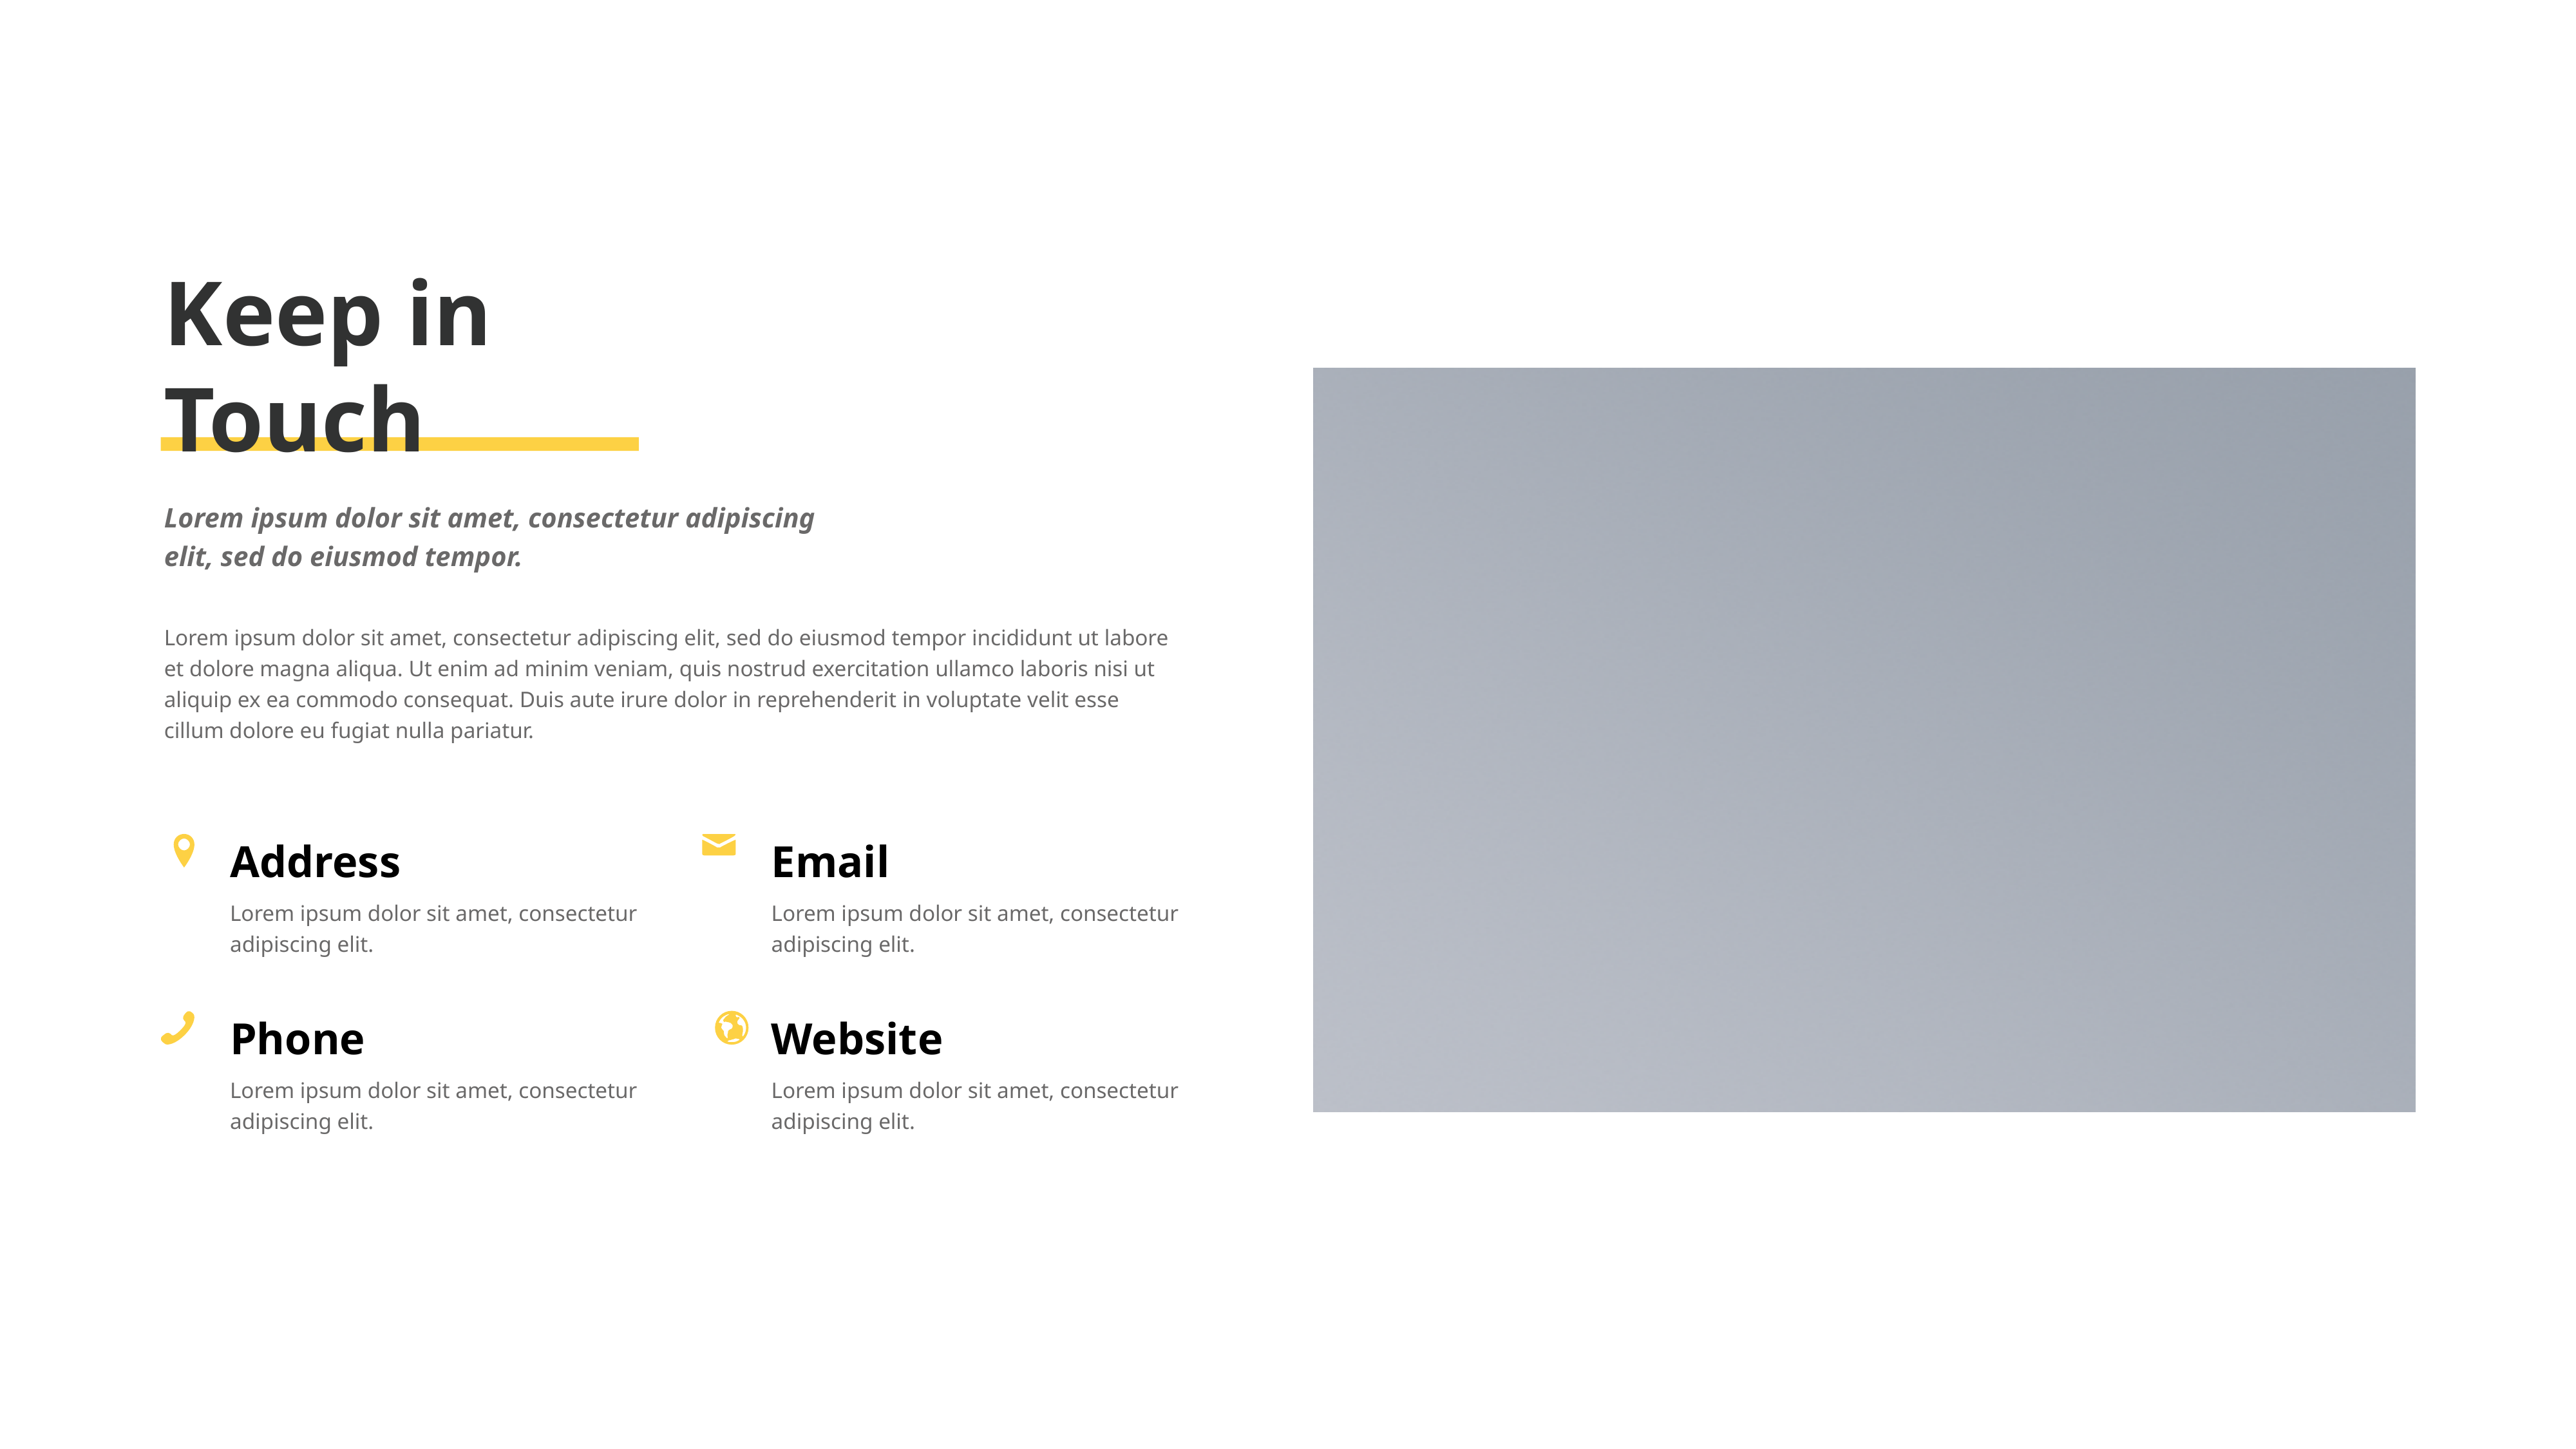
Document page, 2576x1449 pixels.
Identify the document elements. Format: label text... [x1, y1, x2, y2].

text_box [160, 437, 639, 451]
picture [1313, 368, 2416, 1112]
text_box Email [768, 820, 1042, 886]
text_box Lorem ipsum dolor sit amet, consectetur adipiscing elit, sed do eiusmod tempor incididunt ut labore et dolore magna aliqua. Ut enim ad minim veniam, quis nostrud exercitation ullamco laboris nisi ut aliquip ex ea commodo consequat. Duis aute irure dolor in reprehenderit in voluptate velit esse cillum dolore eu fugiat nulla pariatur. [160, 616, 1188, 755]
text_box Lorem ipsum dolor sit amet, consectetur adipiscing elit. [768, 1068, 1202, 1145]
text_box Lorem ipsum dolor sit amet, consectetur adipiscing elit. [768, 891, 1202, 968]
text_box Lorem ipsum dolor sit amet, consectetur adipiscing elit. [227, 891, 661, 968]
text_box [702, 834, 736, 844]
text_box Phone [227, 998, 501, 1063]
text_box Lorem ipsum dolor sit amet, consectetur adipiscing elit. [227, 1068, 661, 1145]
text_box Keep in Touch [160, 304, 721, 422]
text_box Website [768, 998, 1042, 1063]
text_box [161, 1011, 194, 1045]
text_box [173, 833, 194, 868]
text_box Address [227, 820, 501, 886]
text_box Lorem ipsum dolor sit amet, consectetur adipiscing elit, sed do eiusmod tempor. [160, 490, 820, 576]
text_box [702, 839, 736, 856]
text_box [715, 1010, 749, 1045]
